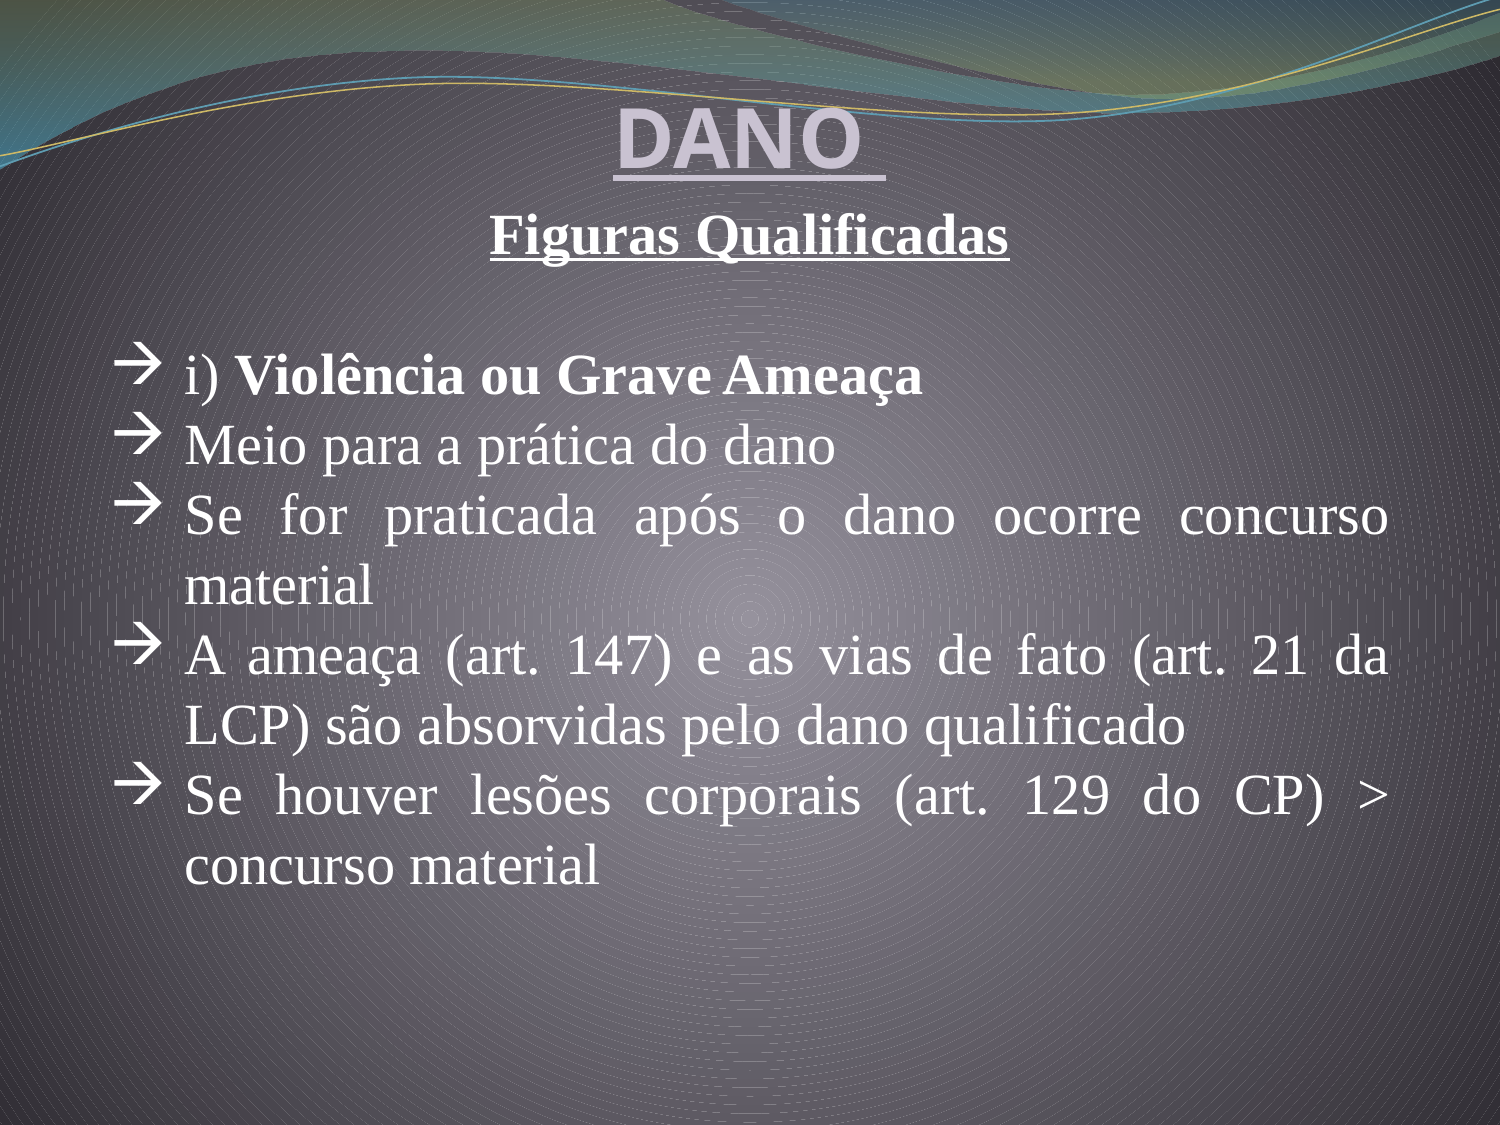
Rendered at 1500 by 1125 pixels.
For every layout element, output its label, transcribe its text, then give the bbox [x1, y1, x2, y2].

text_box DANO [0, 78, 1500, 211]
text_box Figuras Qualificadas i) Violência ou Grave Ameaça Meio para a prática do dano Se for praticada após o dano ocorre concurso material A ameaça (art. 147) e as vias de fato (art. 21 da LCP) são absorvidas pelo dano qualificado Se houver lesões corporais (art. 129 do CP) > concurso material [94, 188, 1406, 904]
